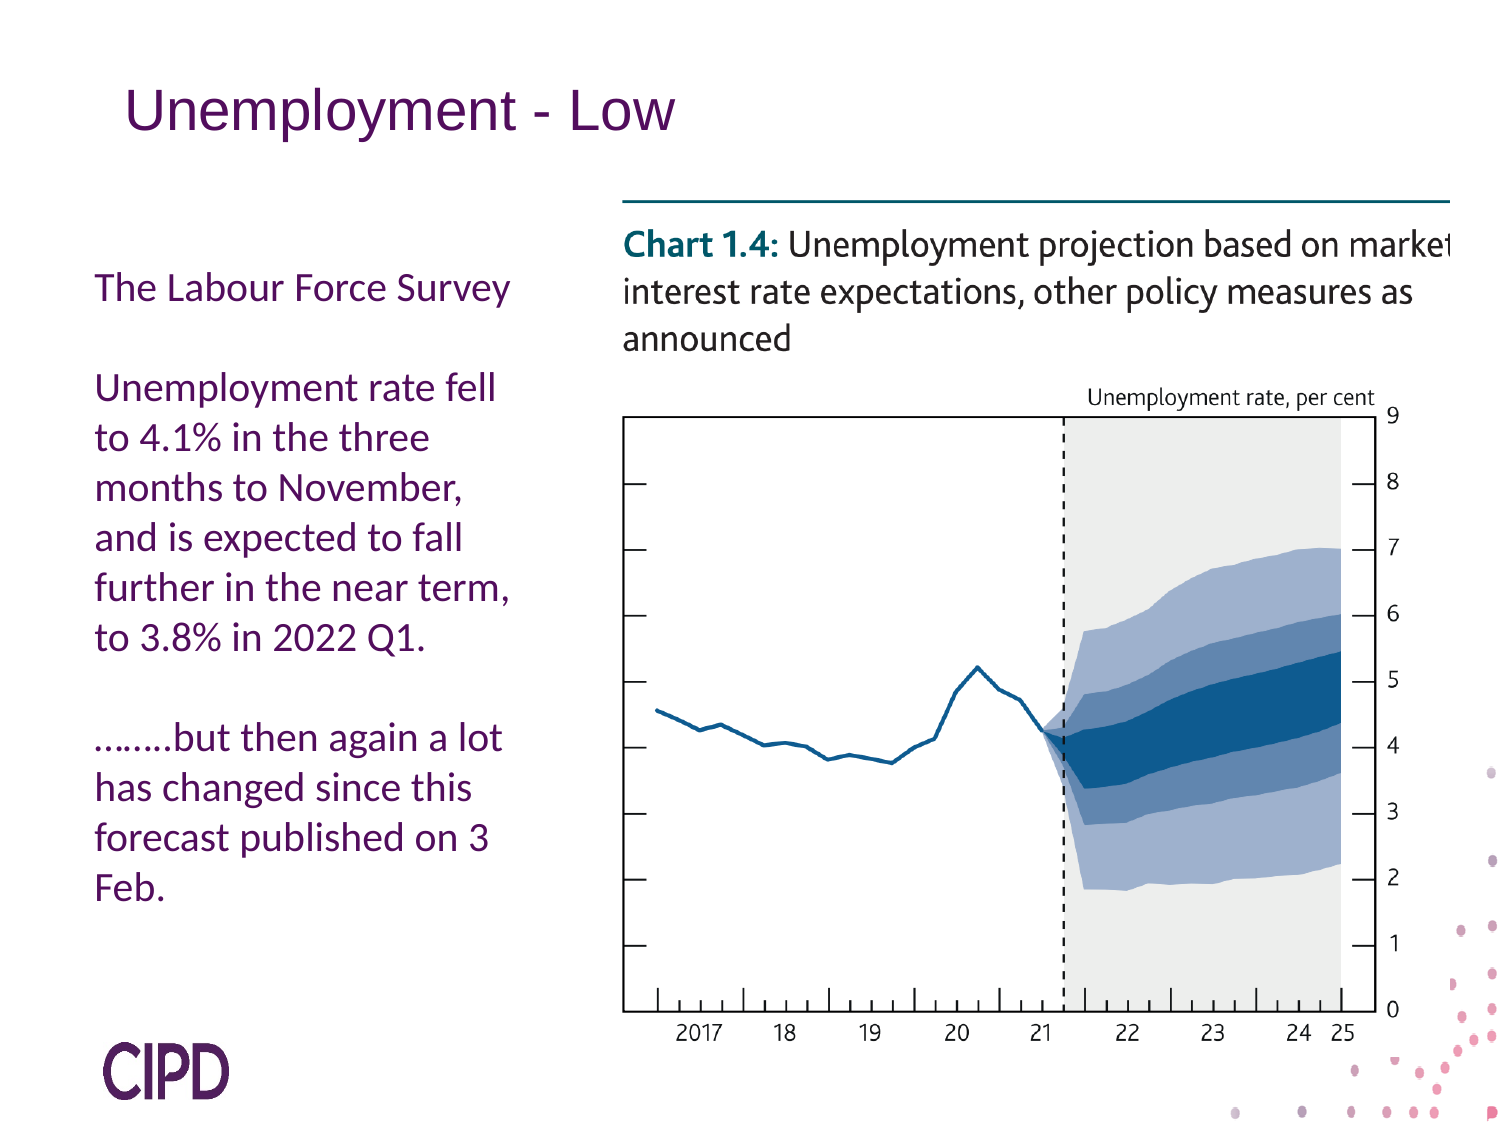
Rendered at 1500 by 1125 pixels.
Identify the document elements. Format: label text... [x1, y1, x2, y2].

picture [103, 1042, 229, 1100]
picture [594, 193, 1500, 1125]
text_box The Labour Force Survey Unemployment rate fell to 4.1% in the three months to November, and is expected to fall further in the near term, to 3.8% in 2022 Q1. ……..but then again a lot has changed since this forecast published on 3 Feb. [79, 251, 538, 917]
title Unemployment - Low [109, 29, 1391, 194]
